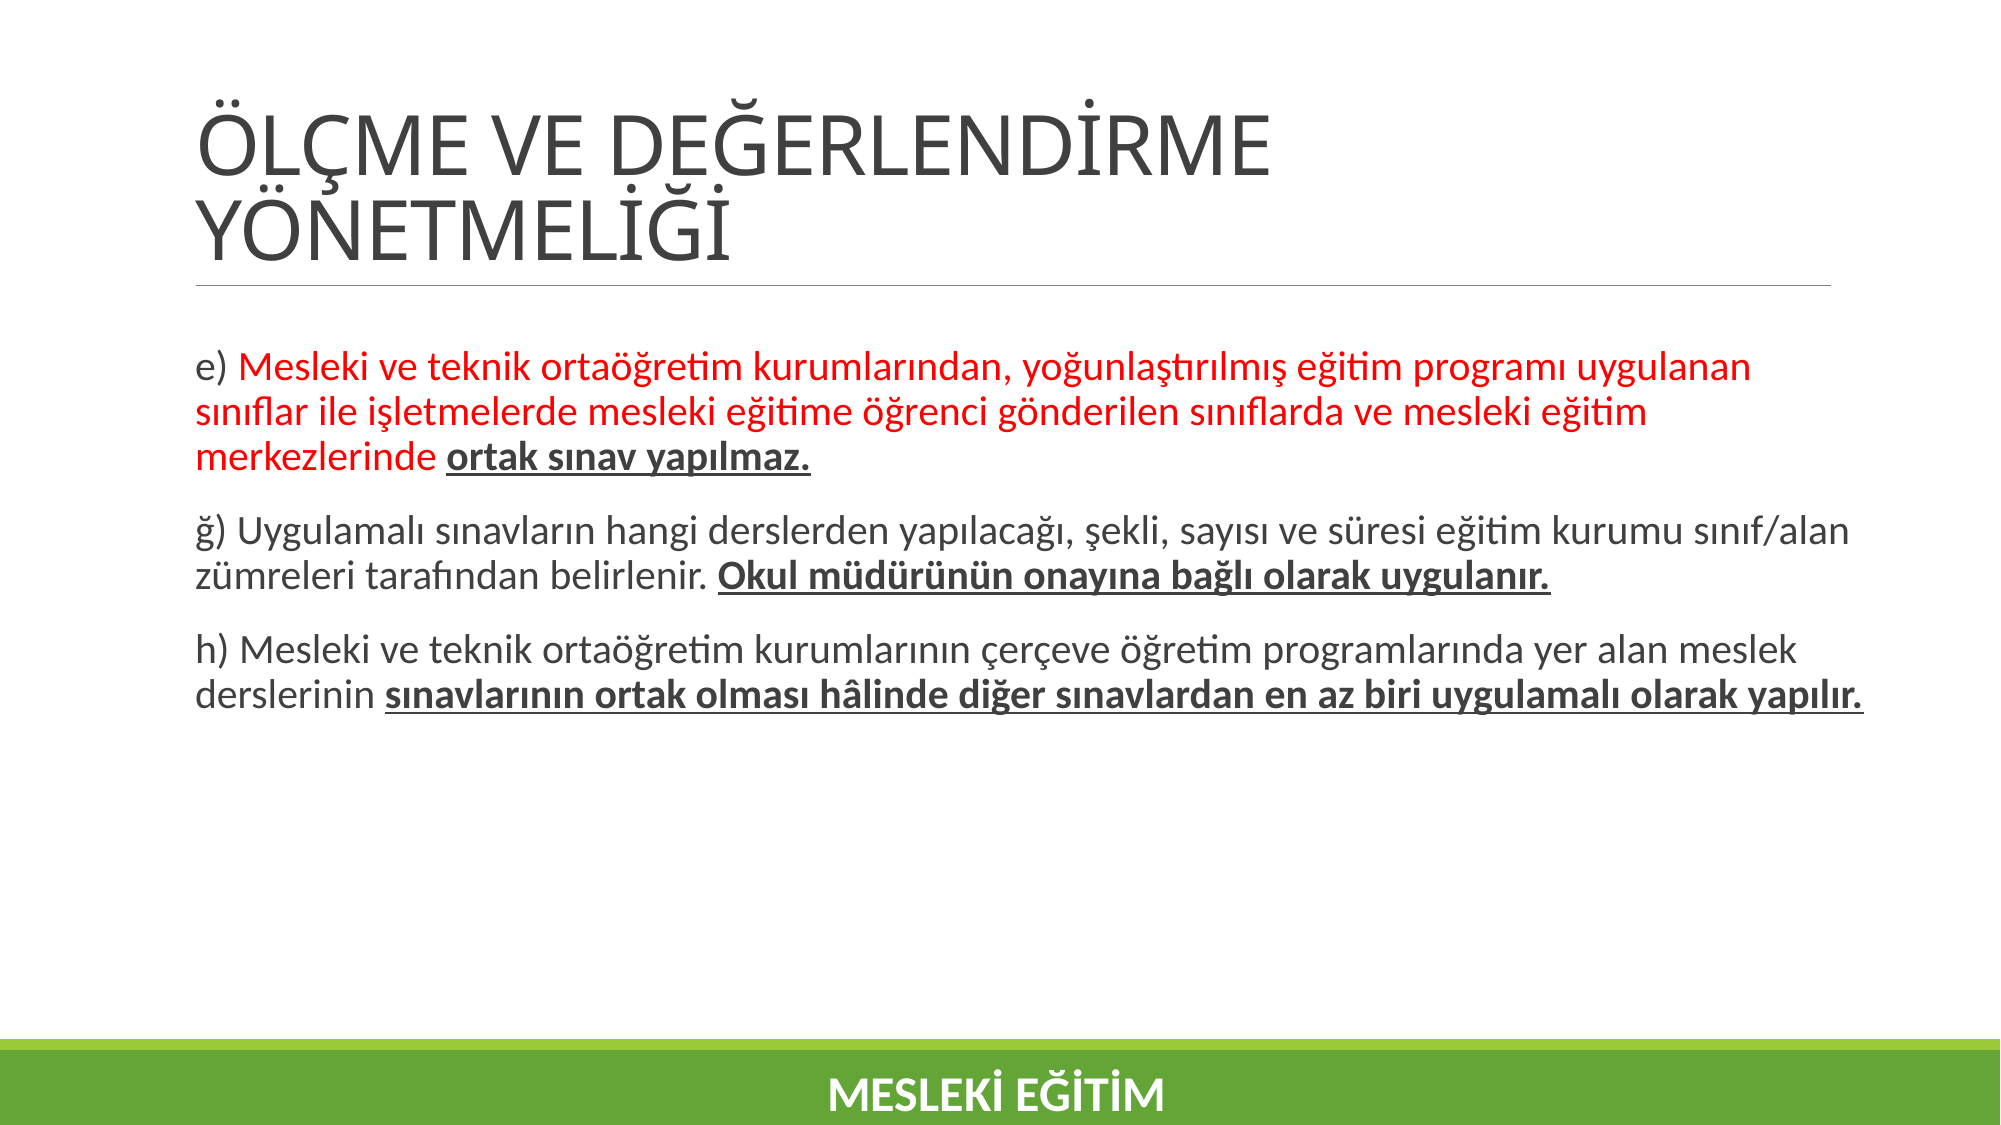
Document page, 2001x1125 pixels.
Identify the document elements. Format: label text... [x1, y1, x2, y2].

list e) Mesleki ve teknik ortaöğretim kurumlarından, yoğunlaştırılmış eğitim programı uygulanan sınıflar ile işletmelerde mesleki eğitime öğrenci gönderilen sınıflarda ve mesleki eğitim merkezlerinde ortak sınav yapılmaz. ğ) Uygulamalı sınavların hangi derslerden yapılacağı, şekli, sayısı ve süresi eğitim kurumu sınıf/alan zümreleri tarafından belirlenir. Okul müdürünün onayına bağlı olarak uygulanır. h) Mesleki ve teknik ortaöğretim kurumlarının çerçeve öğretim programlarında yer alan meslek derslerinin sınavlarının ortak olması hâlinde diğer sınavlardan en az biri uygulamalı olarak yapılır. [180, 336, 1875, 963]
title ÖLÇME VE DEĞERLENDİRME YÖNETMELİĞİ [180, 47, 1830, 285]
text_box MESLEKİ EĞİTİM [33, 1054, 1961, 1125]
